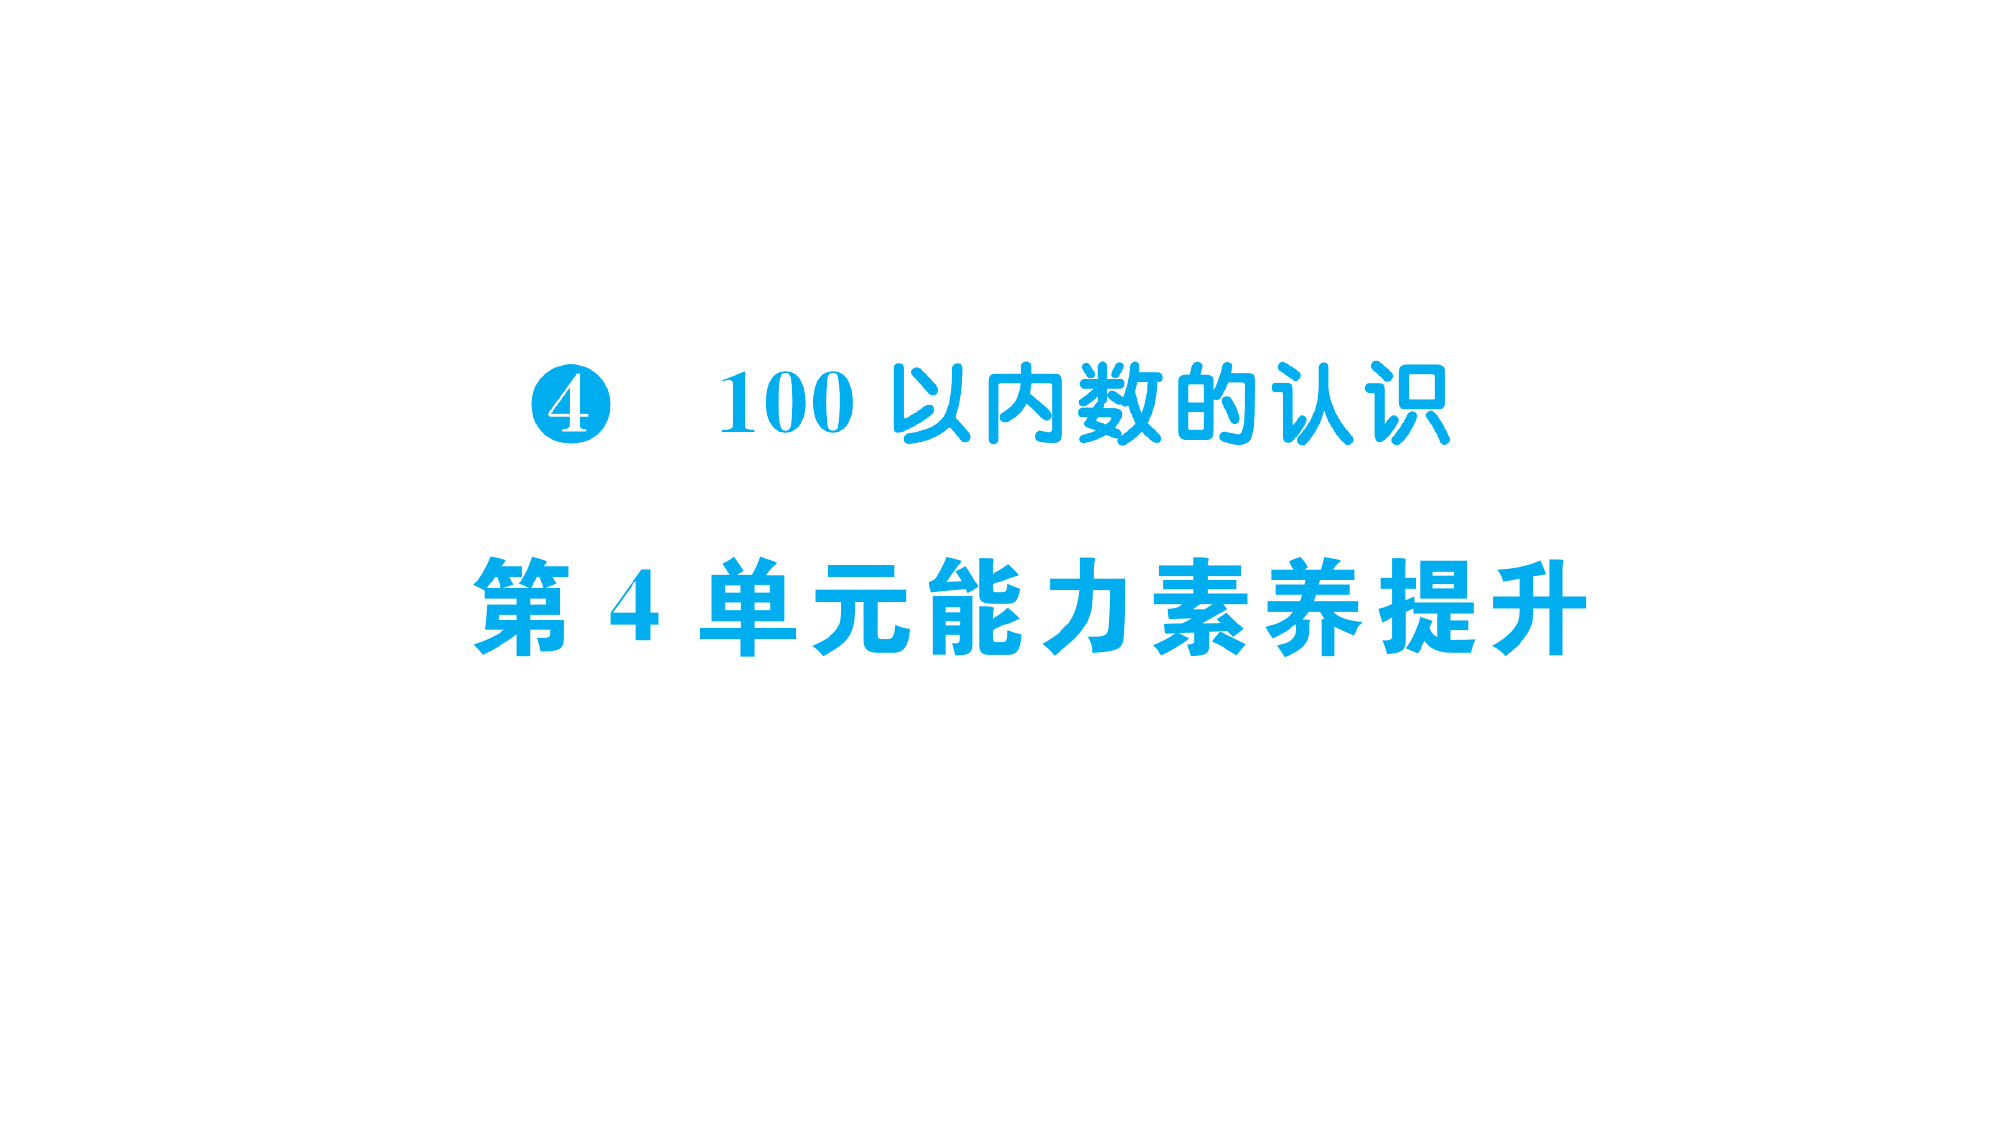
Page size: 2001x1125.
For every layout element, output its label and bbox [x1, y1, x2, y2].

picture [527, 337, 1470, 480]
picture [468, 541, 1604, 749]
